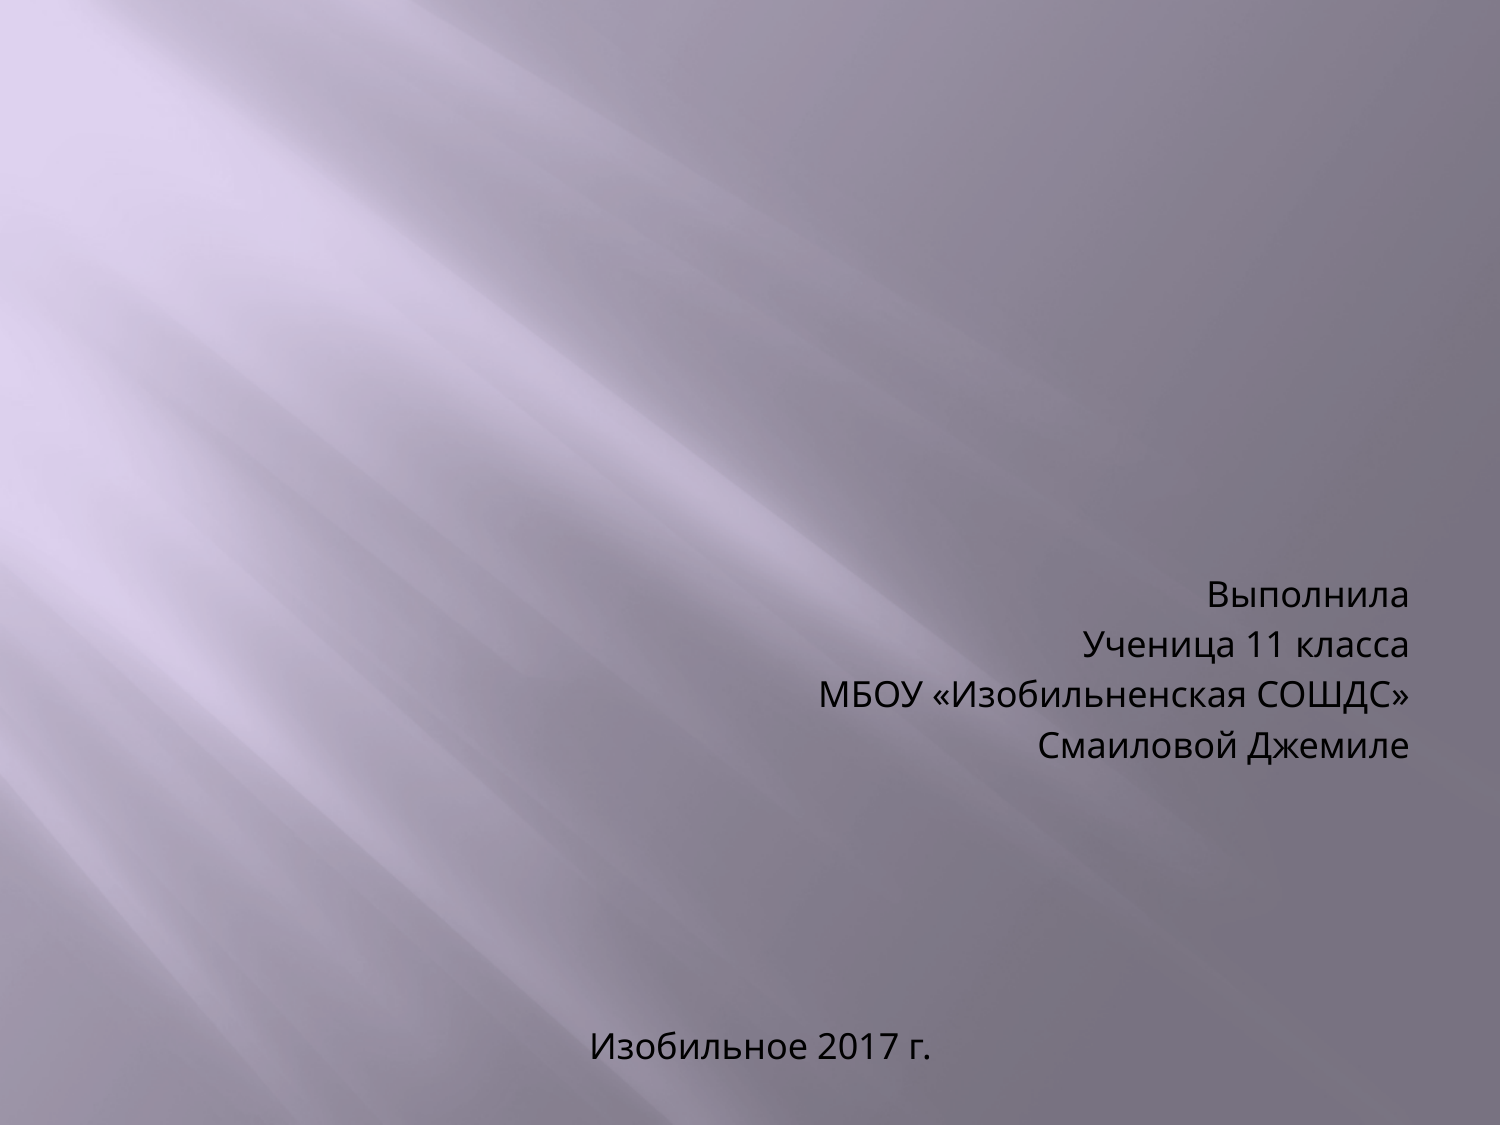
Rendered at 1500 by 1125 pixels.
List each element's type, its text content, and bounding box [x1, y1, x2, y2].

list Выполнила Ученица 11 класса МБОУ «Изобильненская СОШДС» Смаиловой Джемиле Изобильное 2017 г. [75, 262, 1425, 1083]
